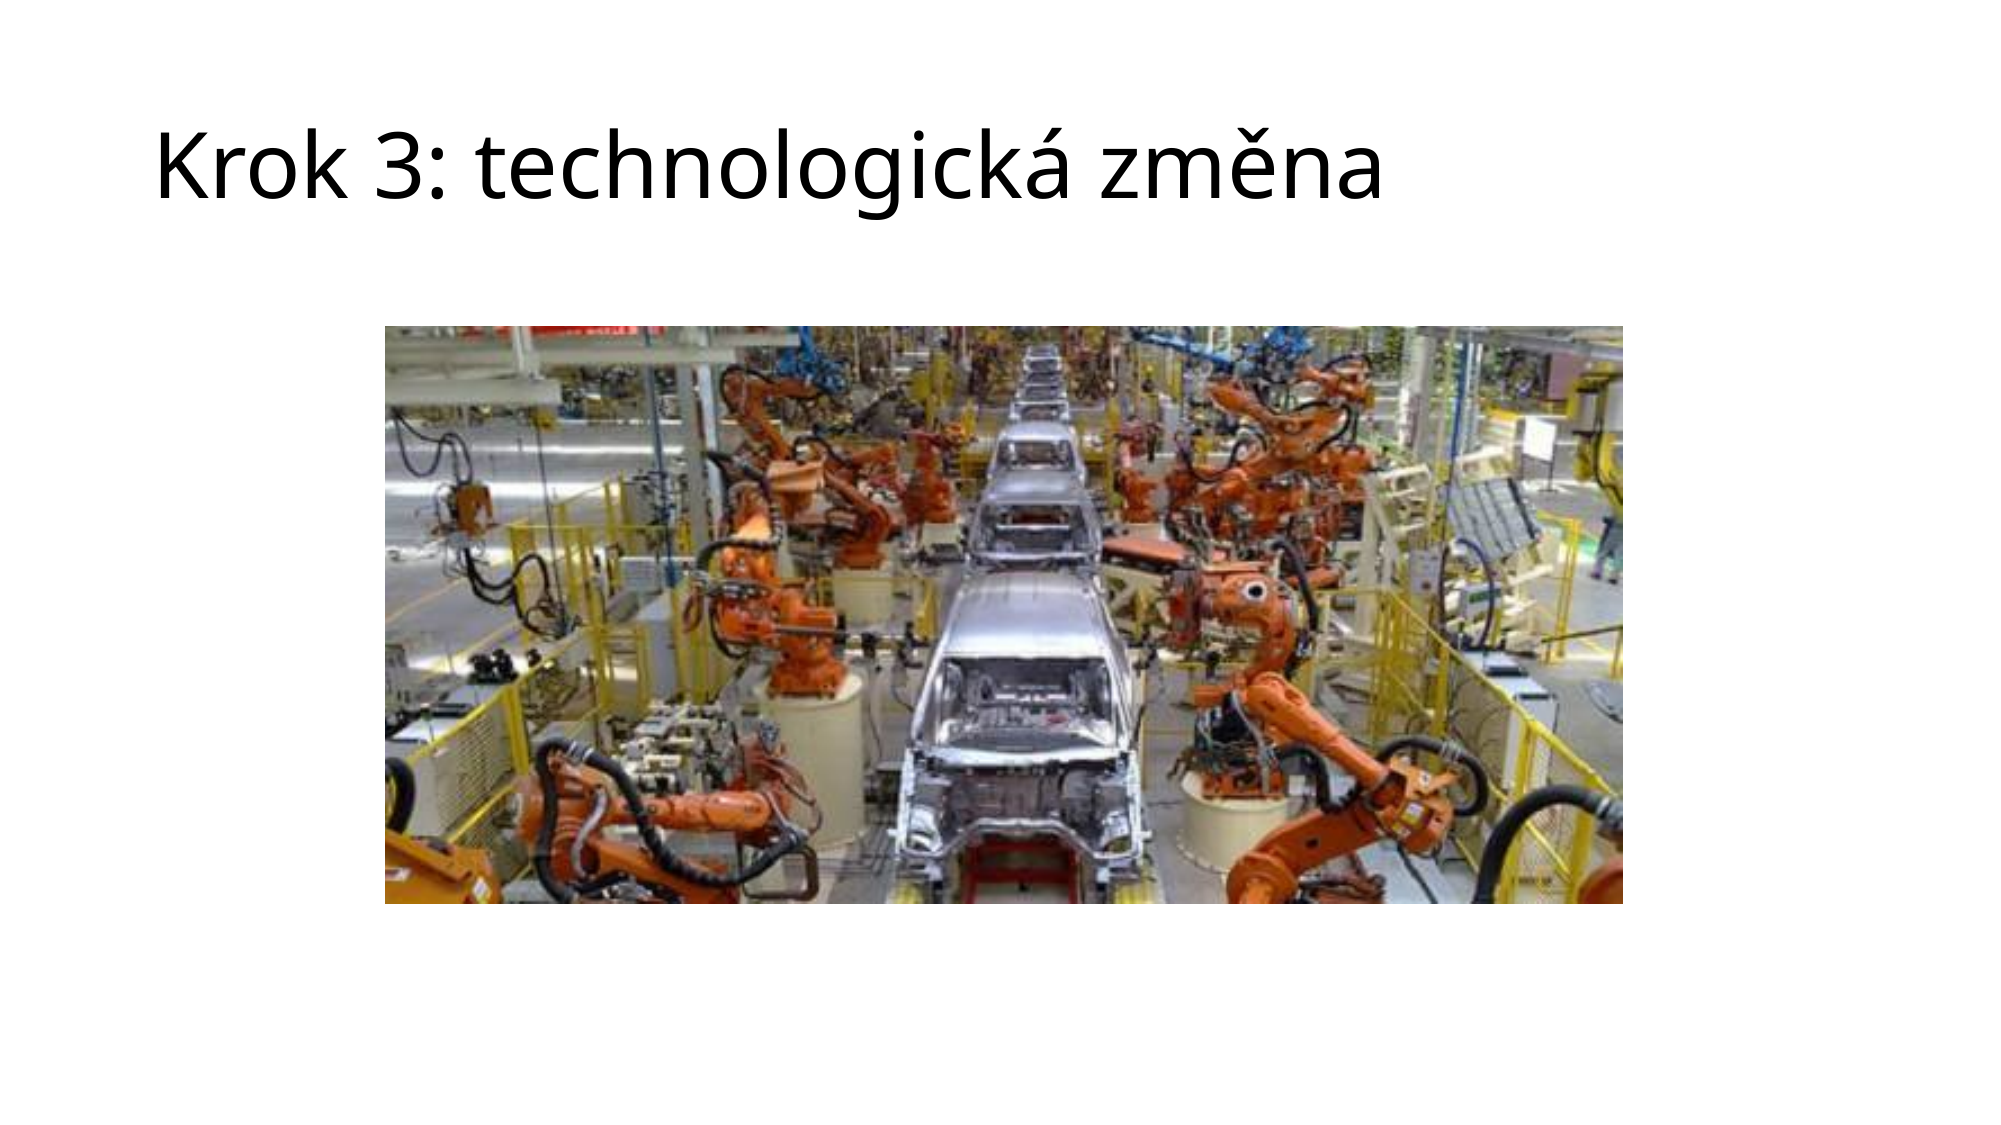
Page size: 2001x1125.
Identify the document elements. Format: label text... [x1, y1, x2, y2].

picture [385, 326, 1623, 904]
title Krok 3: technologická změna [137, 59, 1863, 278]
